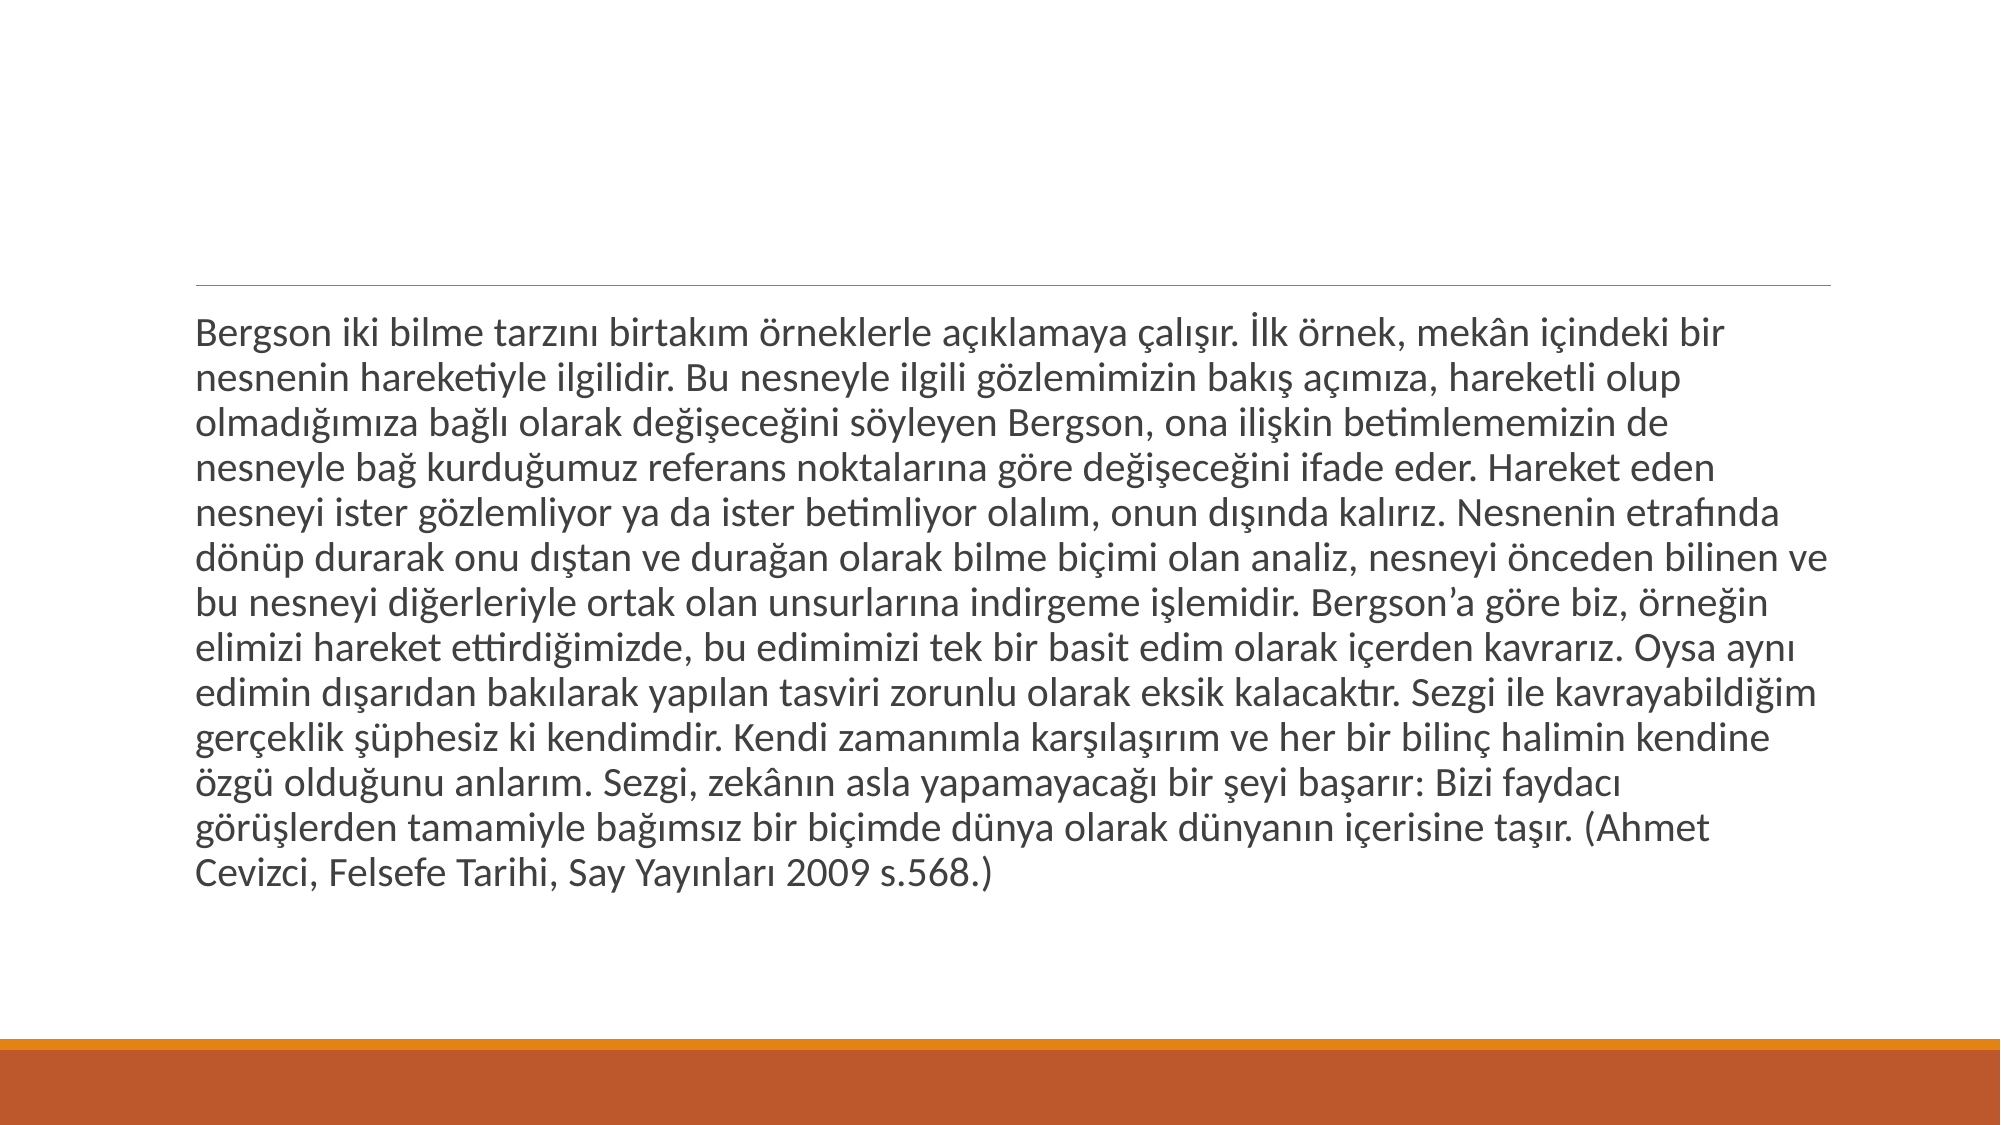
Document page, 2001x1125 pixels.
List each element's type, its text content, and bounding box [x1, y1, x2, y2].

list Bergson iki bilme tarzını birtakım örneklerle açıklamaya çalışır. İlk örnek, mekân içindeki bir nesnenin hareketiyle ilgilidir. Bu nesneyle ilgili gözlemimizin bakış açımıza, hareketli olup olmadığımıza bağlı olarak değişeceğini söyleyen Bergson, ona ilişkin betimlememizin de nesneyle bağ kurduğumuz referans noktalarına göre değişeceğini ifade eder. Hareket eden nesneyi ister gözlemliyor ya da ister betimliyor olalım, onun dışında kalırız. Nesnenin etrafında dönüp durarak onu dıştan ve durağan olarak bilme biçimi olan analiz, nesneyi önceden bilinen ve bu nesneyi diğerleriyle ortak olan unsurlarına indirgeme işlemidir. Bergson’a göre biz, örneğin elimizi hareket ettirdiğimizde, bu edimimizi tek bir basit edim olarak içerden kavrarız. Oysa aynı edimin dışarıdan bakılarak yapılan tasviri zorunlu olarak eksik kalacaktır. Sezgi ile kavrayabildiğim gerçeklik şüphesiz ki kendimdir. Kendi zamanımla karşılaşırım ve her bir bilinç halimin kendine özgü olduğunu anlarım. Sezgi, zekânın asla yapamayacağı bir şeyi başarır: Bizi faydacı görüşlerden tamamiyle bağımsız bir biçimde dünya olarak dünyanın içerisine taşır. (Ahmet Cevizci, Felsefe Tarihi, Say Yayınları 2009 s.568.) [180, 302, 1830, 963]
